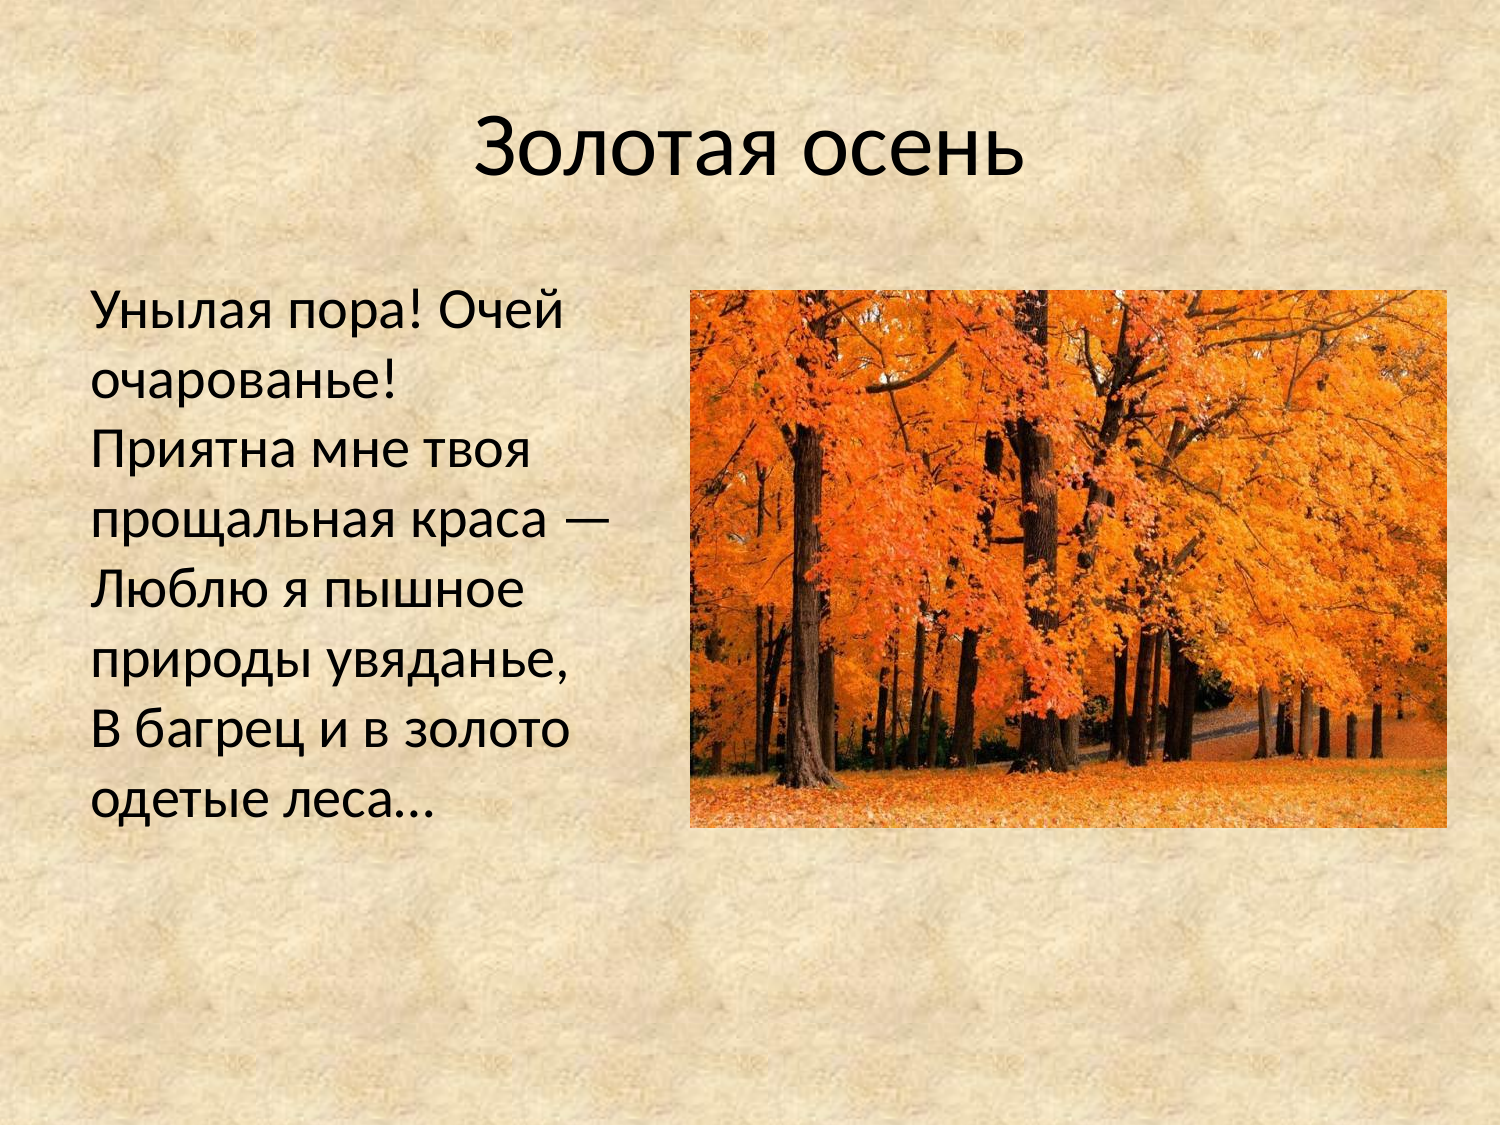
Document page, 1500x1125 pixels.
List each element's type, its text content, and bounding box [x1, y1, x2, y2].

picture [0, 0, 1500, 1125]
title Золотая осень [75, 45, 1425, 233]
list Унылая пора! Очей очарованье! Приятна мне твоя прощальная краса — Люблю я пышное природы увяданье, В багрец и в золото одетые леса… [75, 262, 656, 1005]
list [690, 290, 1448, 828]
